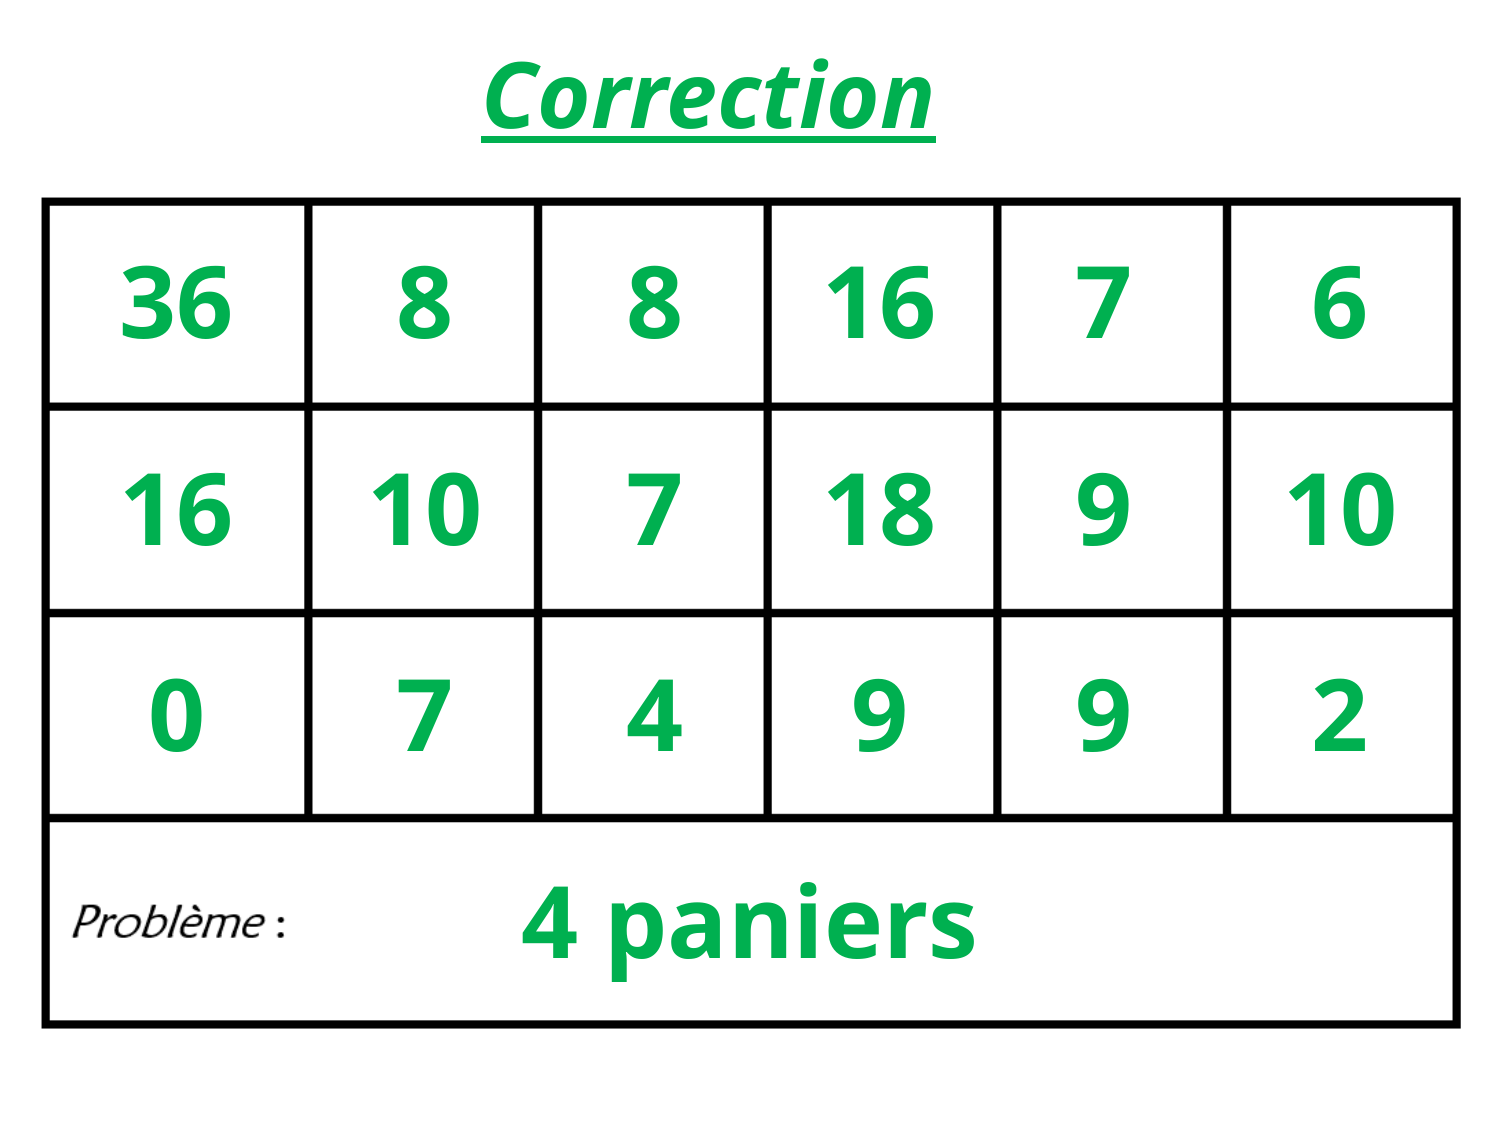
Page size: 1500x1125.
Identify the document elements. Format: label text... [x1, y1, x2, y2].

title Correction [466, 0, 993, 182]
picture [17, 184, 1483, 1037]
